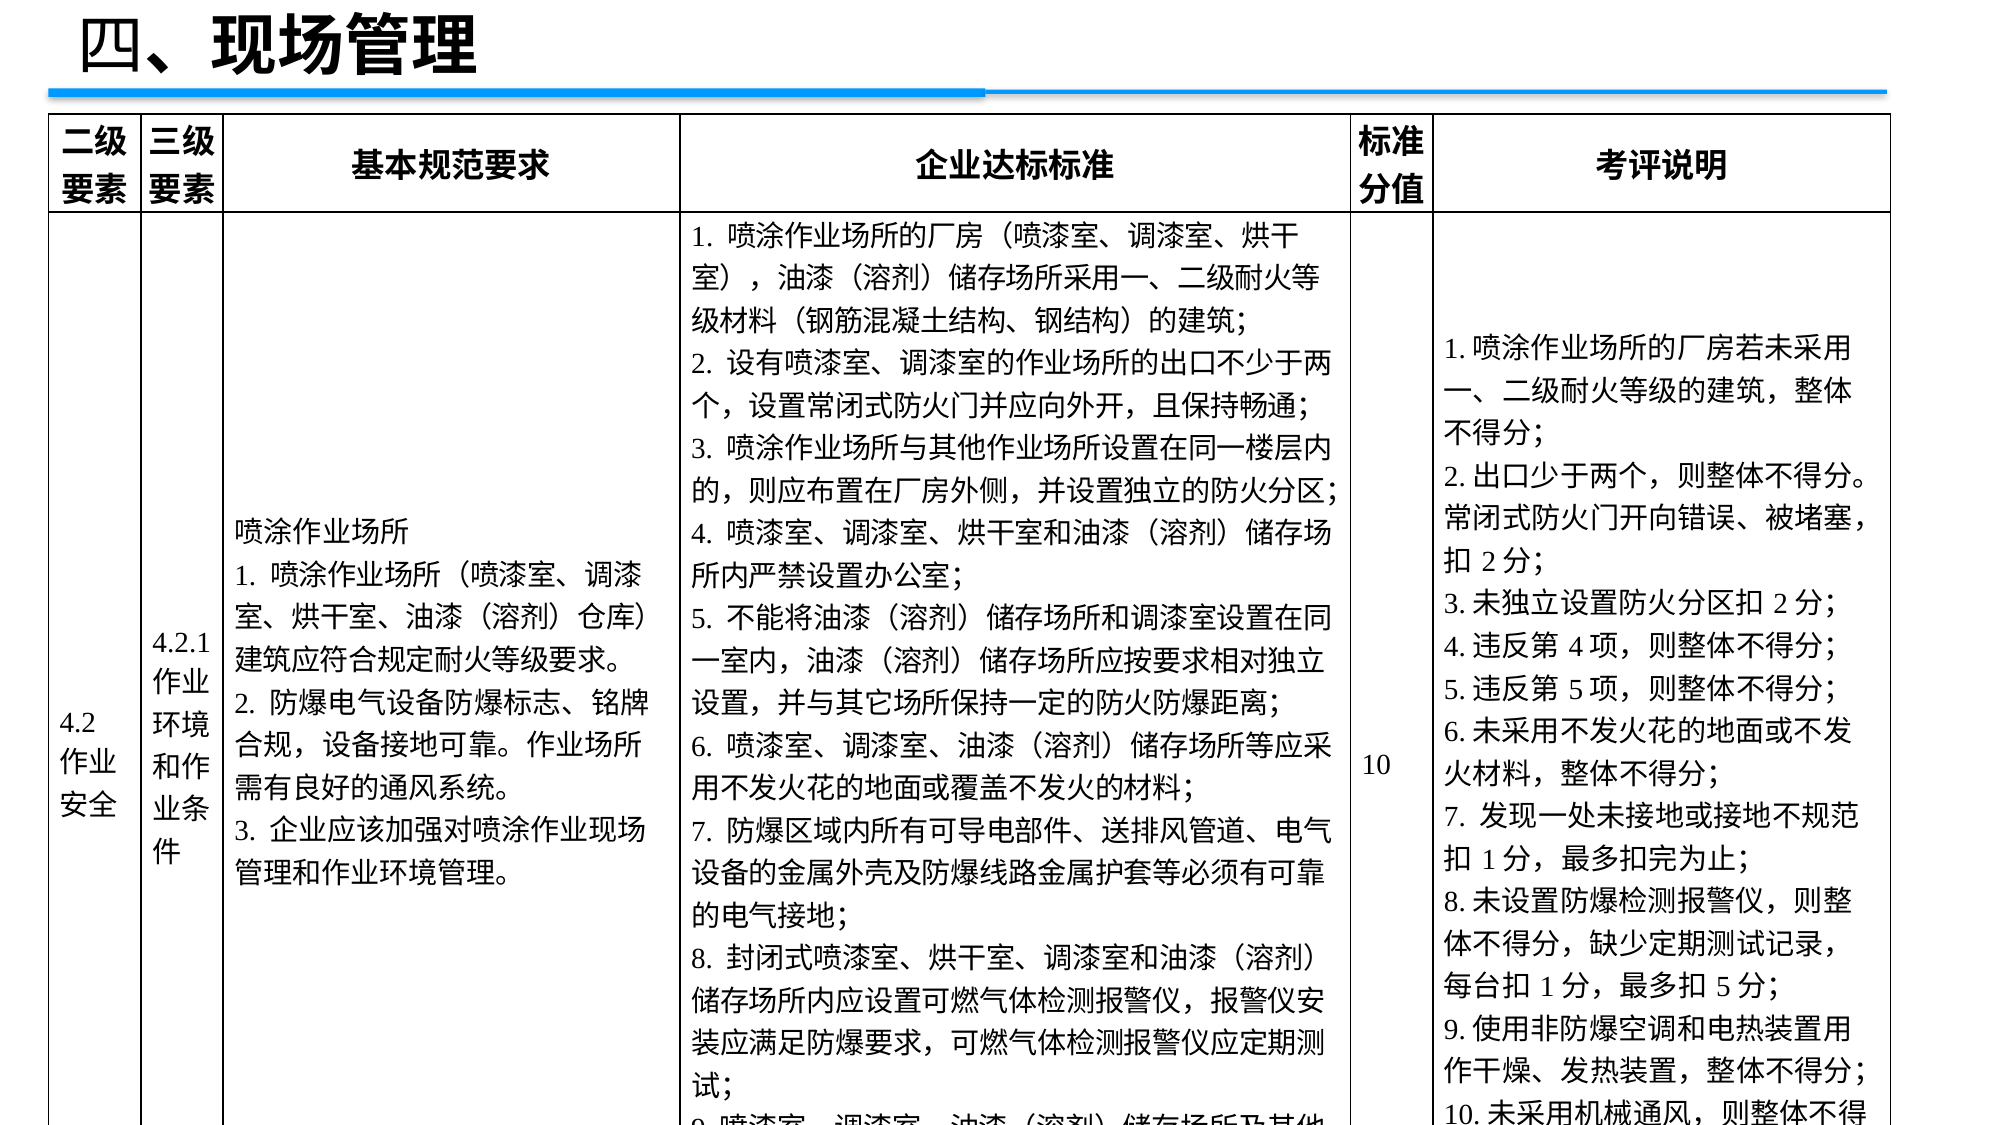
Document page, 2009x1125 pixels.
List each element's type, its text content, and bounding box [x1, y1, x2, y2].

table_cell 企业应按规定配置应急设施、设备、物资。 [50, 93, 1888, 101]
table_header 二级 要素 [49, 115, 140, 211]
text_box [29, 35, 1906, 148]
table_cell 4.2作业安全 [49, 213, 140, 1125]
table_header 企业达标标准 [681, 115, 1350, 211]
table_header 基本规范要求 [224, 115, 679, 211]
table_header 三级 要素 [142, 115, 222, 211]
table_cell 10 [1351, 213, 1432, 1125]
table_header 标准 分值 [1351, 115, 1432, 211]
table_cell 1.喷涂作业场所的厂房若未采用一、二级耐火等级的建筑，整体不得分； 2.出口少于两个，则整体不得分。常闭式防火门开向错误、被堵塞，扣2分； 3.未独立设置防火分区扣2分； 4.违反第4项，则整体不得分； 5.违反第5项，则整体不得分； 6.未采用不发火花的地面或不发火材料，整体不得分； 7. 发现一处未接地或接地不规范扣1分，最多扣完为止； 8.未设置防爆检测报警仪，则整体不得分，缺少定期测试记录，每台扣1分，最多扣5分； 9.使用非防爆空调和电热装置用作干燥、发热装置，整体不得分； 10.未采用机械通风，则整体不得分； [1434, 213, 1890, 1125]
table_cell 4.2.1作业环境和作业条件 [142, 213, 222, 1125]
table_cell 喷涂作业场所 1. 喷涂作业场所（喷漆室、调漆室、烘干室、油漆（溶剂）仓库）建筑应符合规定耐火等级要求。 2. 防爆电气设备防爆标志、铭牌合规，设备接地可靠。作业场所需有良好的通风系统。 3. 企业应该加强对喷涂作业现场管理和作业环境管理。 [224, 213, 679, 1125]
table_cell 1. 喷涂作业场所的厂房（喷漆室、调漆室、烘干室），油漆（溶剂）储存场所采用一、二级耐火等级材料（钢筋混凝土结构、钢结构）的建筑； 2. 设有喷漆室、调漆室的作业场所的出口不少于两个，设置常闭式防火门并应向外开，且保持畅通； 3. 喷涂作业场所与其他作业场所设置在同一楼层内的，则应布置在厂房外侧，并设置独立的防火分区； 4. 喷漆室、调漆室、烘干室和油漆（溶剂）储存场所内严禁设置办公室； 5. 不能将油漆（溶剂）储存场所和调漆室设置在同一室内，油漆（溶剂）储存场所应按要求相对独立设置，并与其它场所保持一定的防火防爆距离； 6. 喷漆室、调漆室、油漆（溶剂）储存场所等应采用不发火花的地面或覆盖不发火的材料； 7. 防爆区域内所有可导电部件、送排风管道、电气设备的金属外壳及防爆线路金属护套等必须有可靠的电气接地； 8. 封闭式喷漆室、烘干室、调漆室和油漆（溶剂）储存场所内应设置可燃气体检测报警仪，报警仪安装应满足防爆要求，可燃气体检测报警仪应定期测试； 9.喷漆室、调漆室、油漆（溶剂）储存场所及其他防爆区域内严禁设置非防爆型空调，严禁使用非防爆的电热装置用作干燥、发热装置； 10.喷漆室、调漆室、油漆（溶剂）储存场所等应采用机械通风； [681, 213, 1350, 1125]
table_header 考评说明 [1434, 115, 1890, 211]
text_box 四、现场管理 [0, 0, 591, 91]
